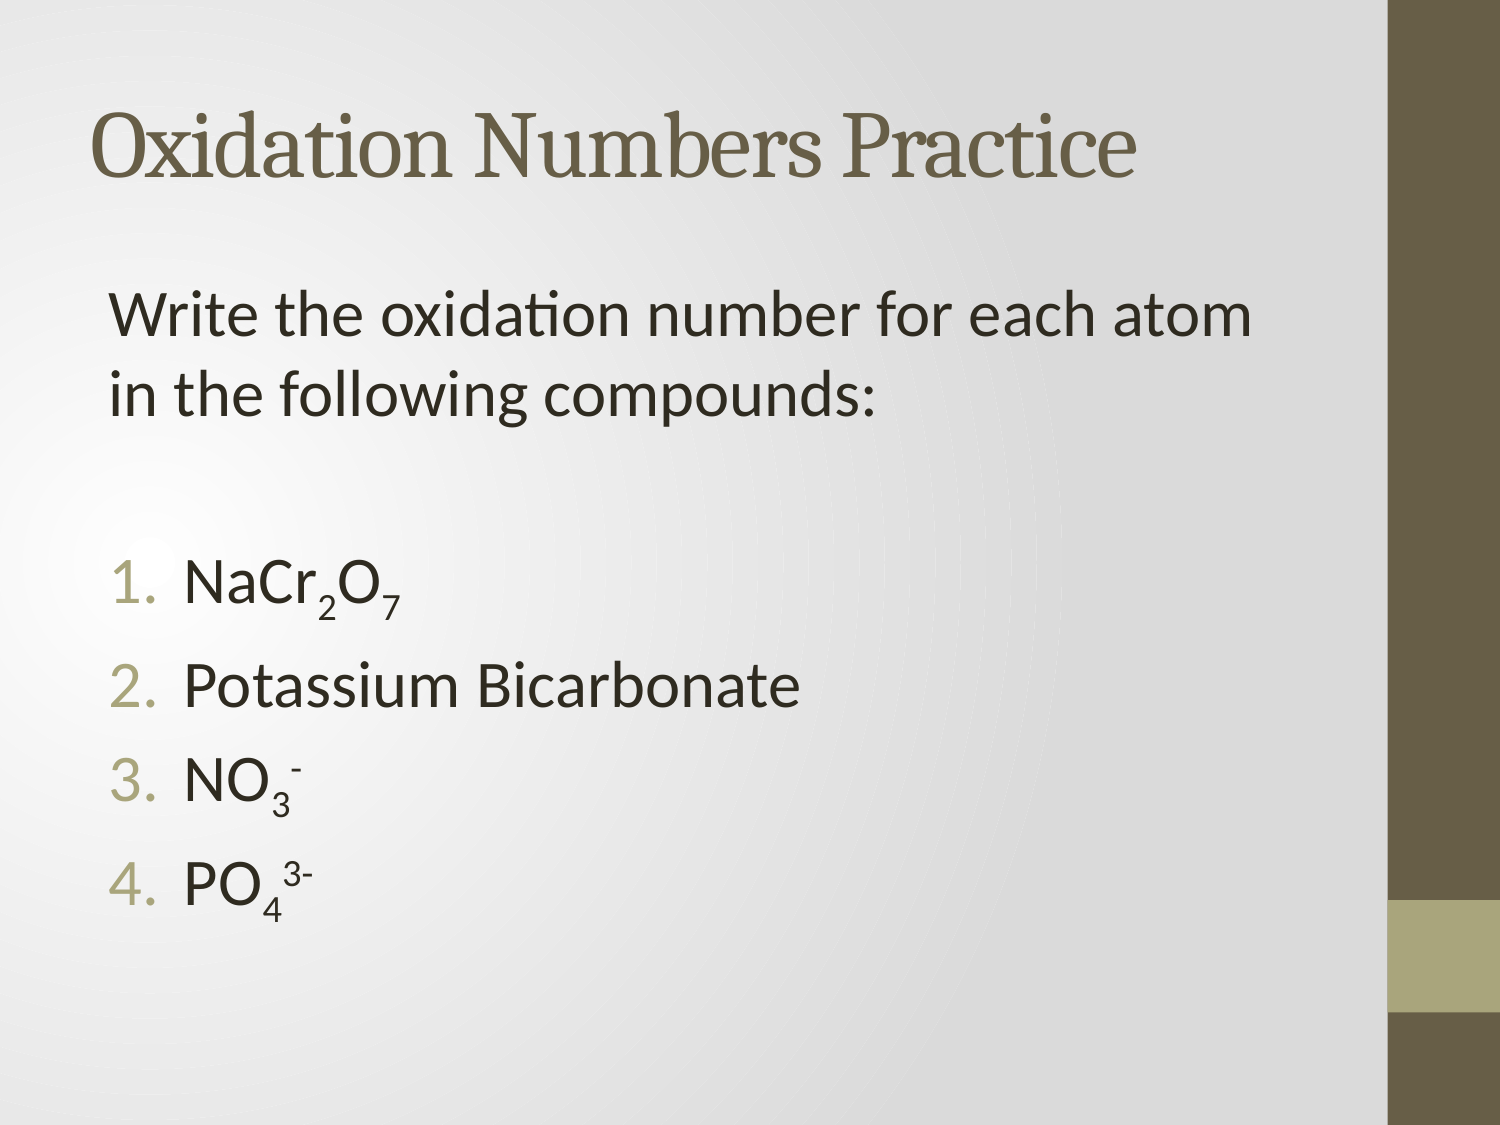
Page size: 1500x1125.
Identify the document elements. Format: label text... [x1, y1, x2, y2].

list Write the oxidation number for each atom in the following compounds: NaCr2O7 Potassium Bicarbonate NO3- PO43- [75, 262, 1325, 1050]
title Oxidation Numbers Practice [75, 45, 1325, 233]
